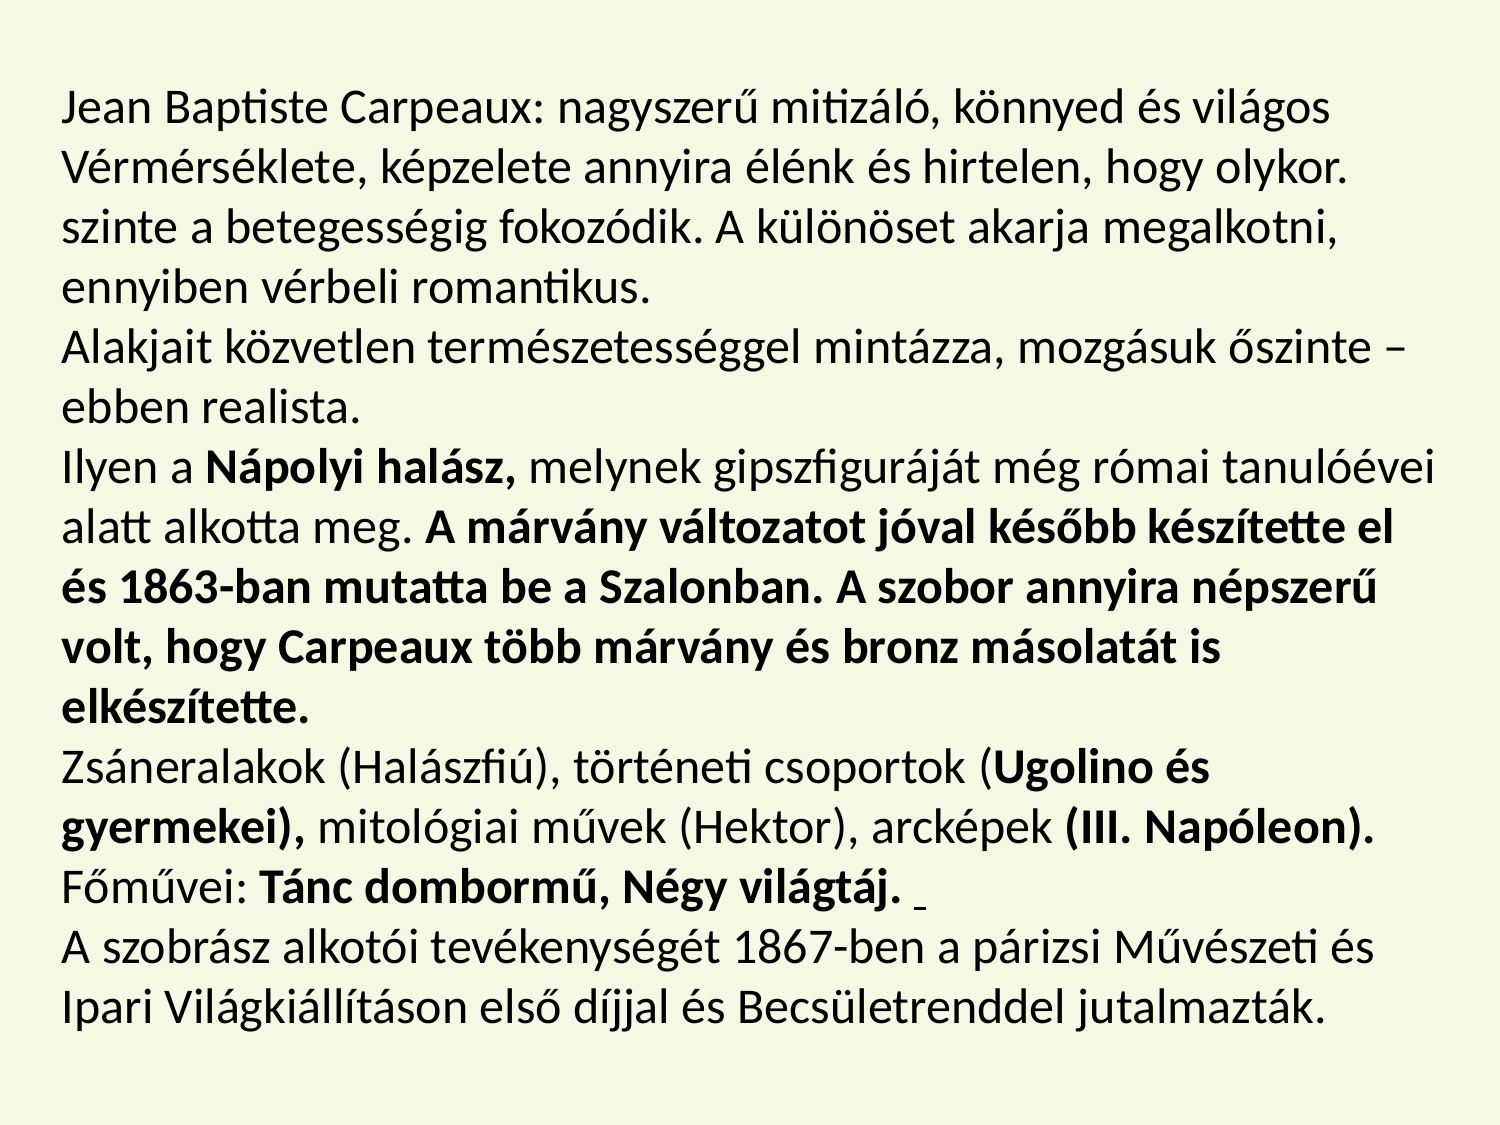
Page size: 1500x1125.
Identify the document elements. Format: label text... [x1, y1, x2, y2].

text_box Jean Baptiste Carpeaux: nagyszerű mitizáló, könnyed és világos Vérmérséklete, képzelete annyira élénk és hirtelen, hogy olykor. szinte a betegességig fokozódik. A különöset akarja megalkotni, ennyiben vérbeli romantikus. Alakjait közvetlen természetességgel mintázza, mozgásuk őszinte – ebben realista. Ilyen a Nápolyi halász, melynek gipszfiguráját még római tanulóévei alatt alkotta meg. A márvány változatot jóval később készítette el és 1863-ban mutatta be a Szalonban. A szobor annyira népszerű volt, hogy Carpeaux több márvány és bronz másolatát is elkészítette. Zsáneralakok (Halászfiú), történeti csoportok (Ugolino és gyermekei), mitológiai művek (Hektor), arcképek (III. Napóleon). Főművei: Tánc dombormű, Négy világtáj. A szobrász alkotói tevékenységét 1867-ben a párizsi Művészeti és Ipari Világkiállításon első díjjal és Becsületrenddel jutalmazták. [47, 66, 1453, 1042]
